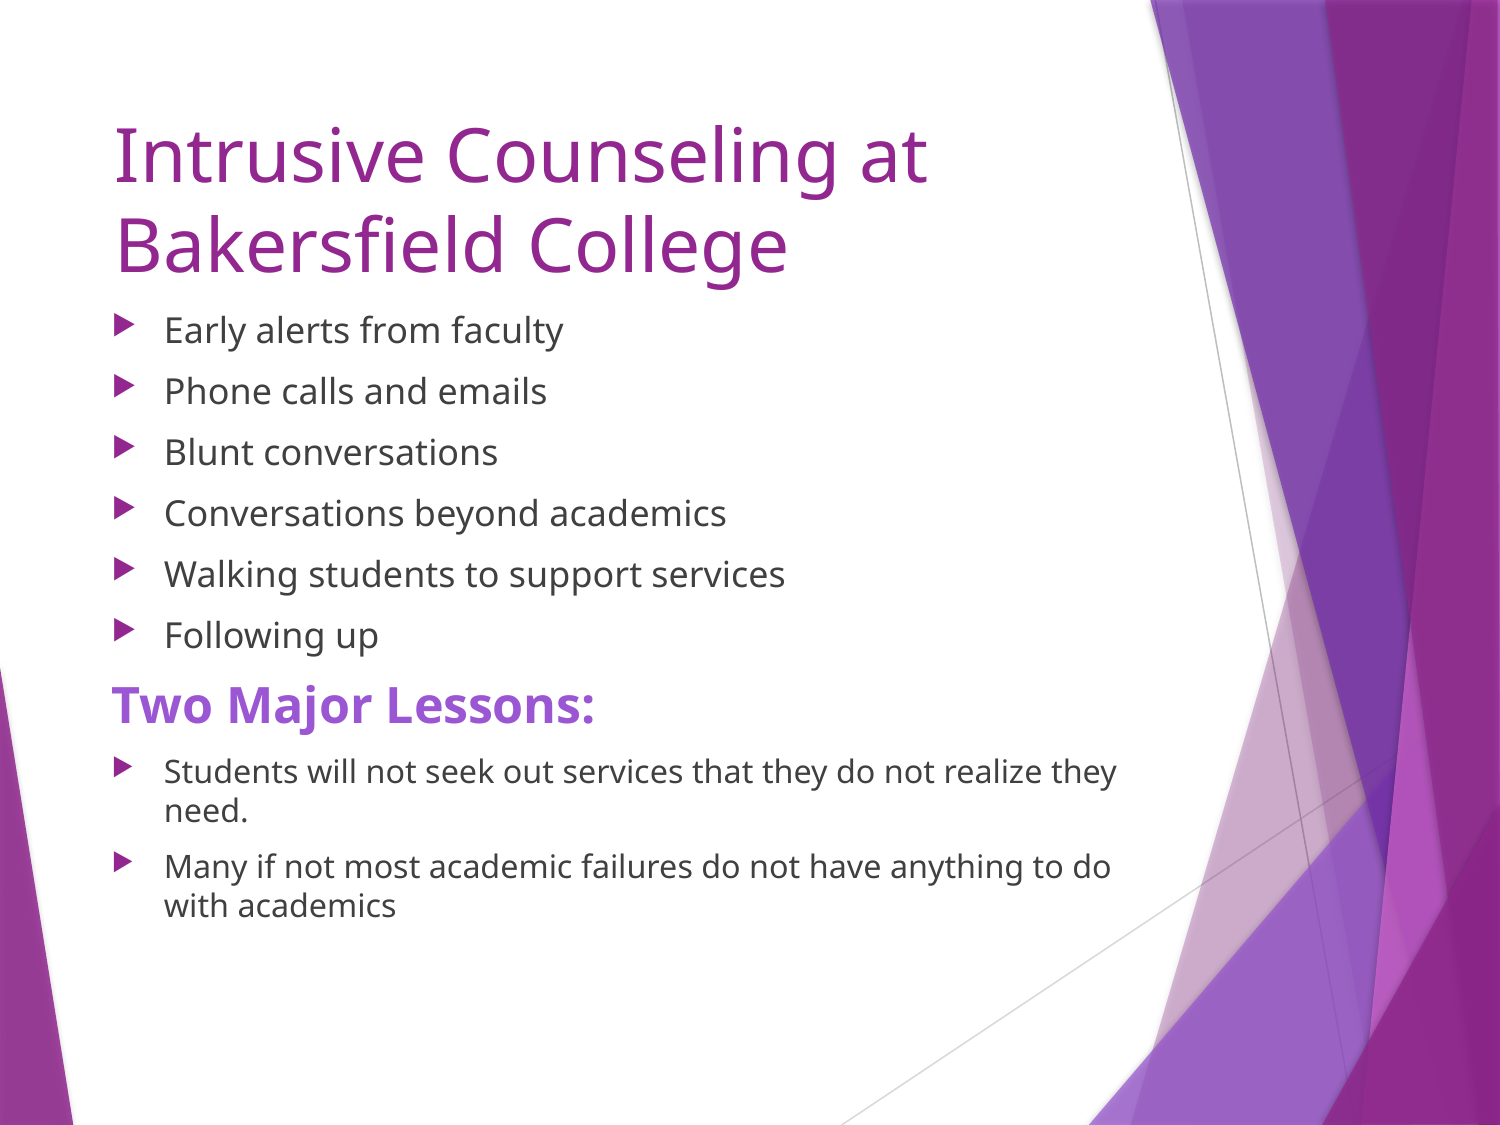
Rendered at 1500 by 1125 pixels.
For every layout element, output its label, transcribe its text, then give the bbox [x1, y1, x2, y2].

title Intrusive Counseling at Bakersfield College [99, 99, 1142, 317]
list Early alerts from faculty Phone calls and emails Blunt conversations Conversations beyond academics Walking students to support services Following up Two Major Lessons: Students will not seek out services that they do not realize they need. Many if not most academic failures do not have anything to do with academics [96, 299, 1138, 937]
